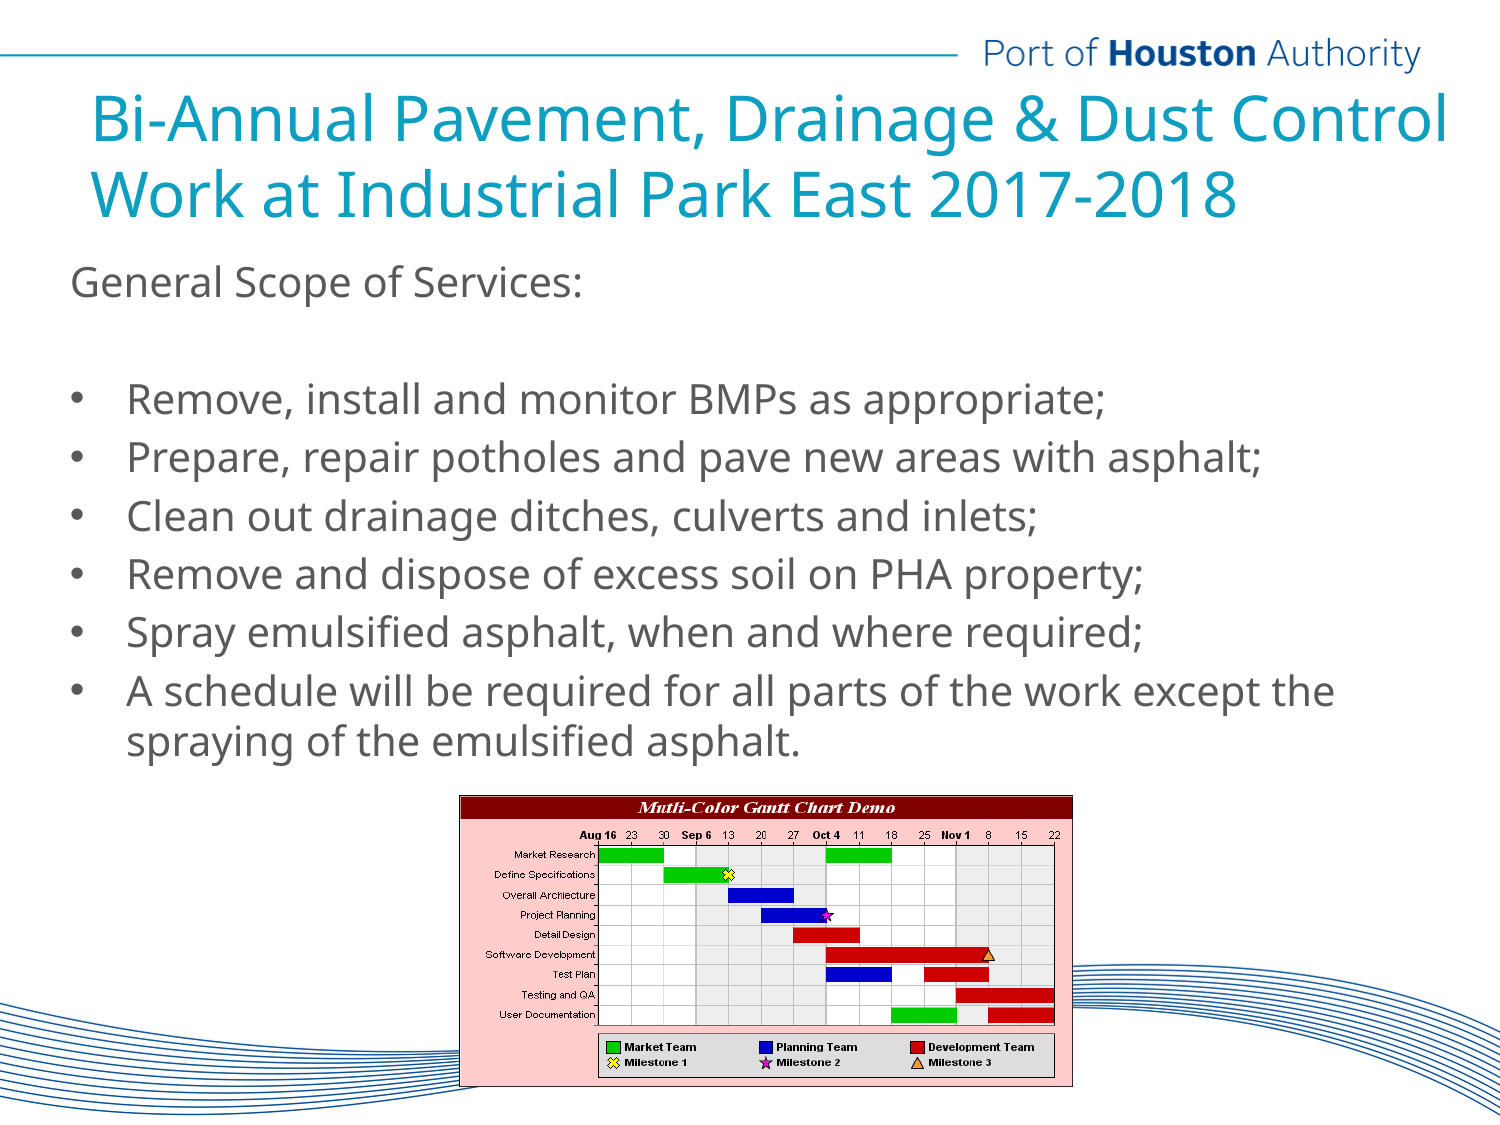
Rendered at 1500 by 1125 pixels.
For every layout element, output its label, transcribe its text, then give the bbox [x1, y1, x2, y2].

list General Scope of Services: Remove, install and monitor BMPs as appropriate; Prepare, repair potholes and pave new areas with asphalt; Clean out drainage ditches, culverts and inlets; Remove and dispose of excess soil on PHA property; Spray emulsified asphalt, when and where required; A schedule will be required for all parts of the work except the spraying of the emulsified asphalt. [54, 248, 1363, 991]
title Bi-Annual Pavement, Drainage & Dust Control Work at Industrial Park East 2017-2018 [75, 60, 1500, 249]
picture [0, 0, 1500, 1125]
